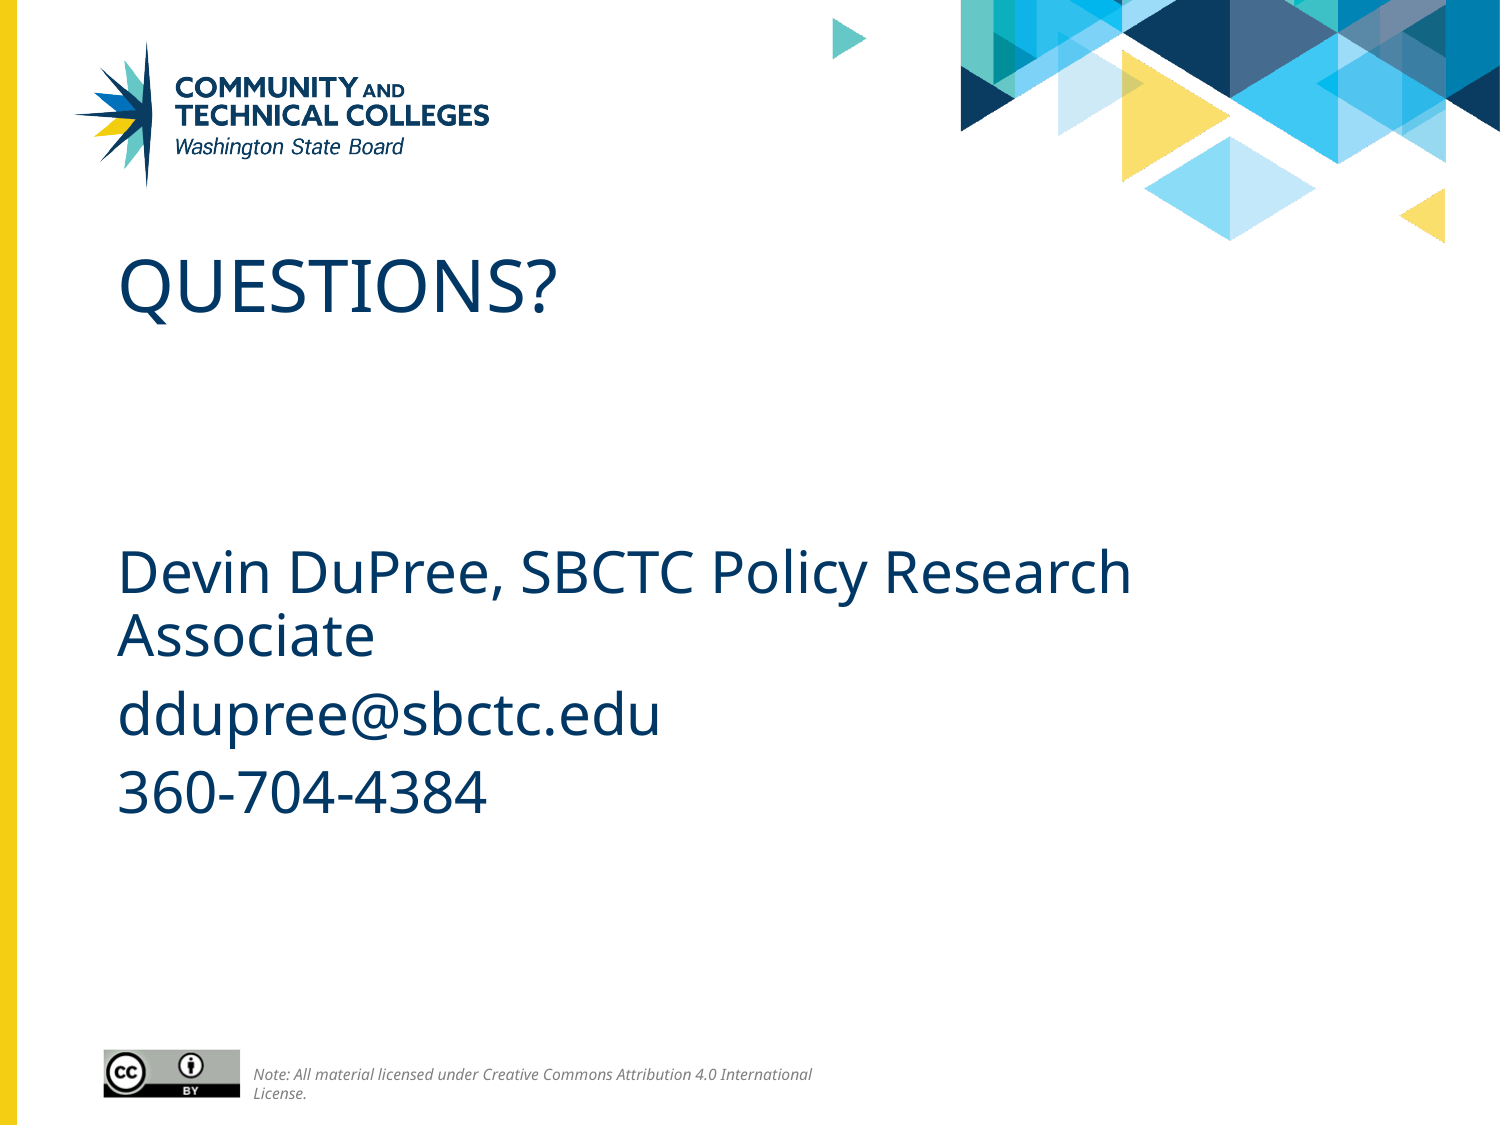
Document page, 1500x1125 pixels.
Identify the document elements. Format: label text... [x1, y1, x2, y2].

picture [832, 0, 1500, 243]
title Questions? [103, 242, 1397, 343]
picture [103, 1049, 241, 1099]
picture [17, 25, 557, 228]
list Devin DuPree, SBCTC Policy Research Associate ddupree@sbctc.edu 360-704-4384 [103, 371, 1397, 935]
